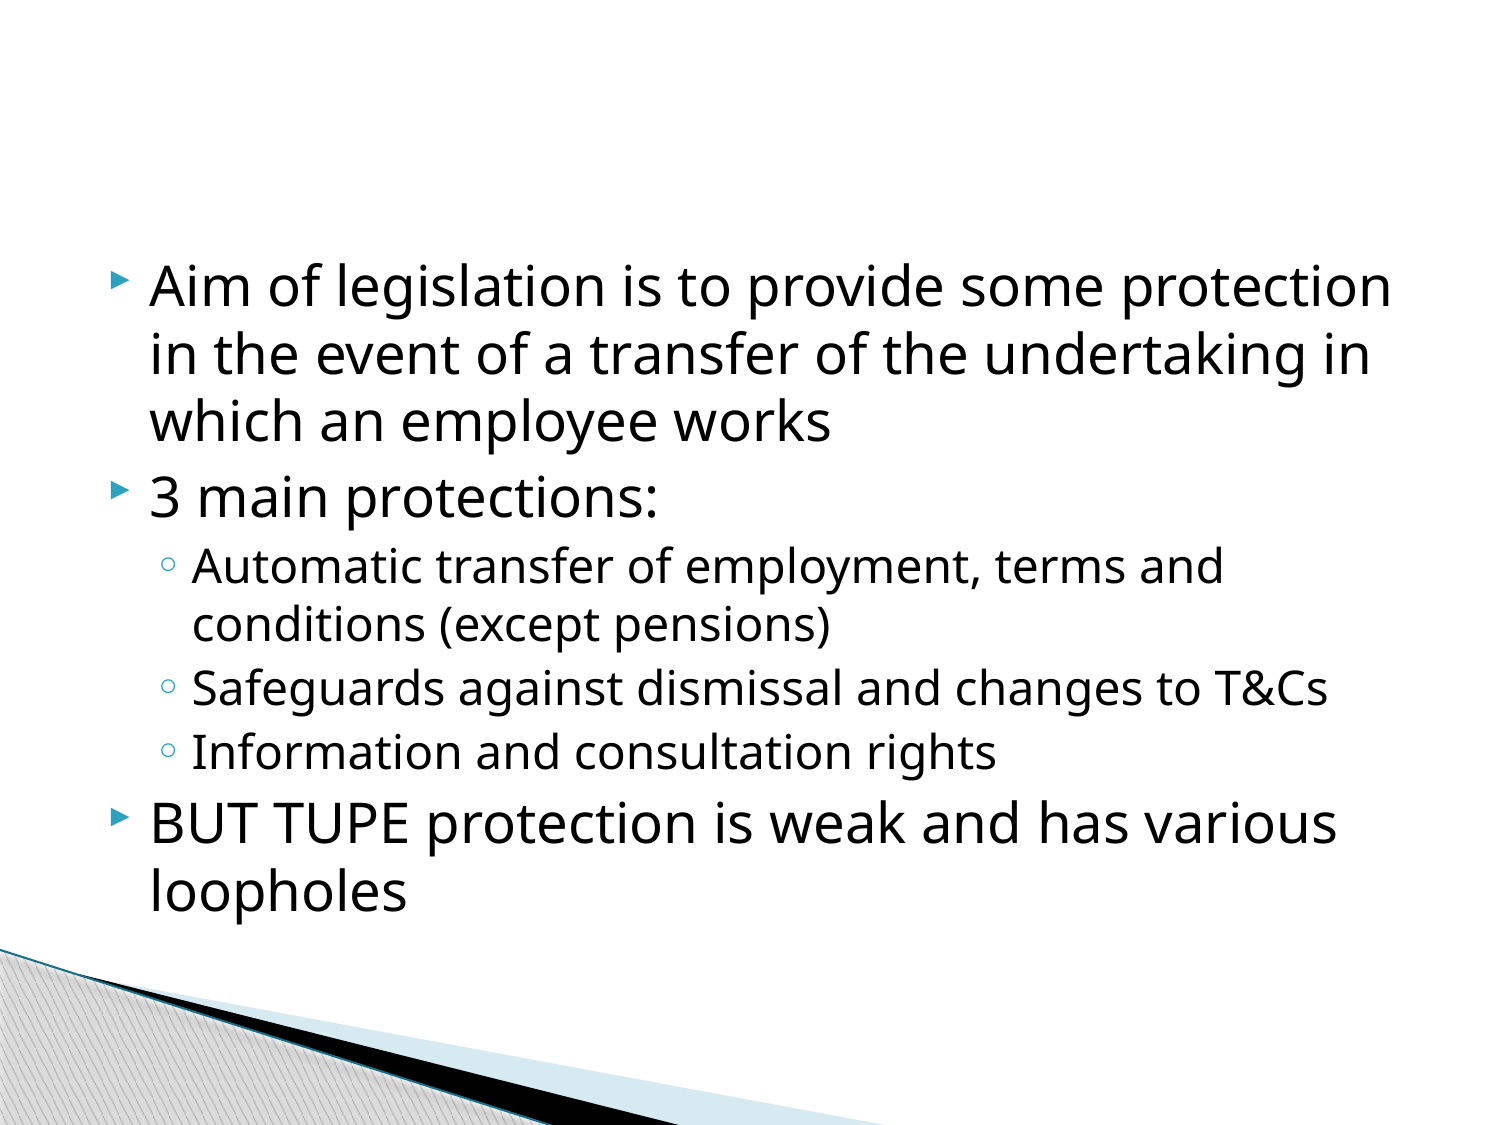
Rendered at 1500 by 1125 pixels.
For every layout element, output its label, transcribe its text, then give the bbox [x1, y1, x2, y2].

list Aim of legislation is to provide some protection in the event of a transfer of the undertaking in which an employee works 3 main protections: Automatic transfer of employment, terms and conditions (except pensions) Safeguards against dismissal and changes to T&Cs Information and consultation rights BUT TUPE protection is weak and has various loopholes [75, 243, 1425, 986]
